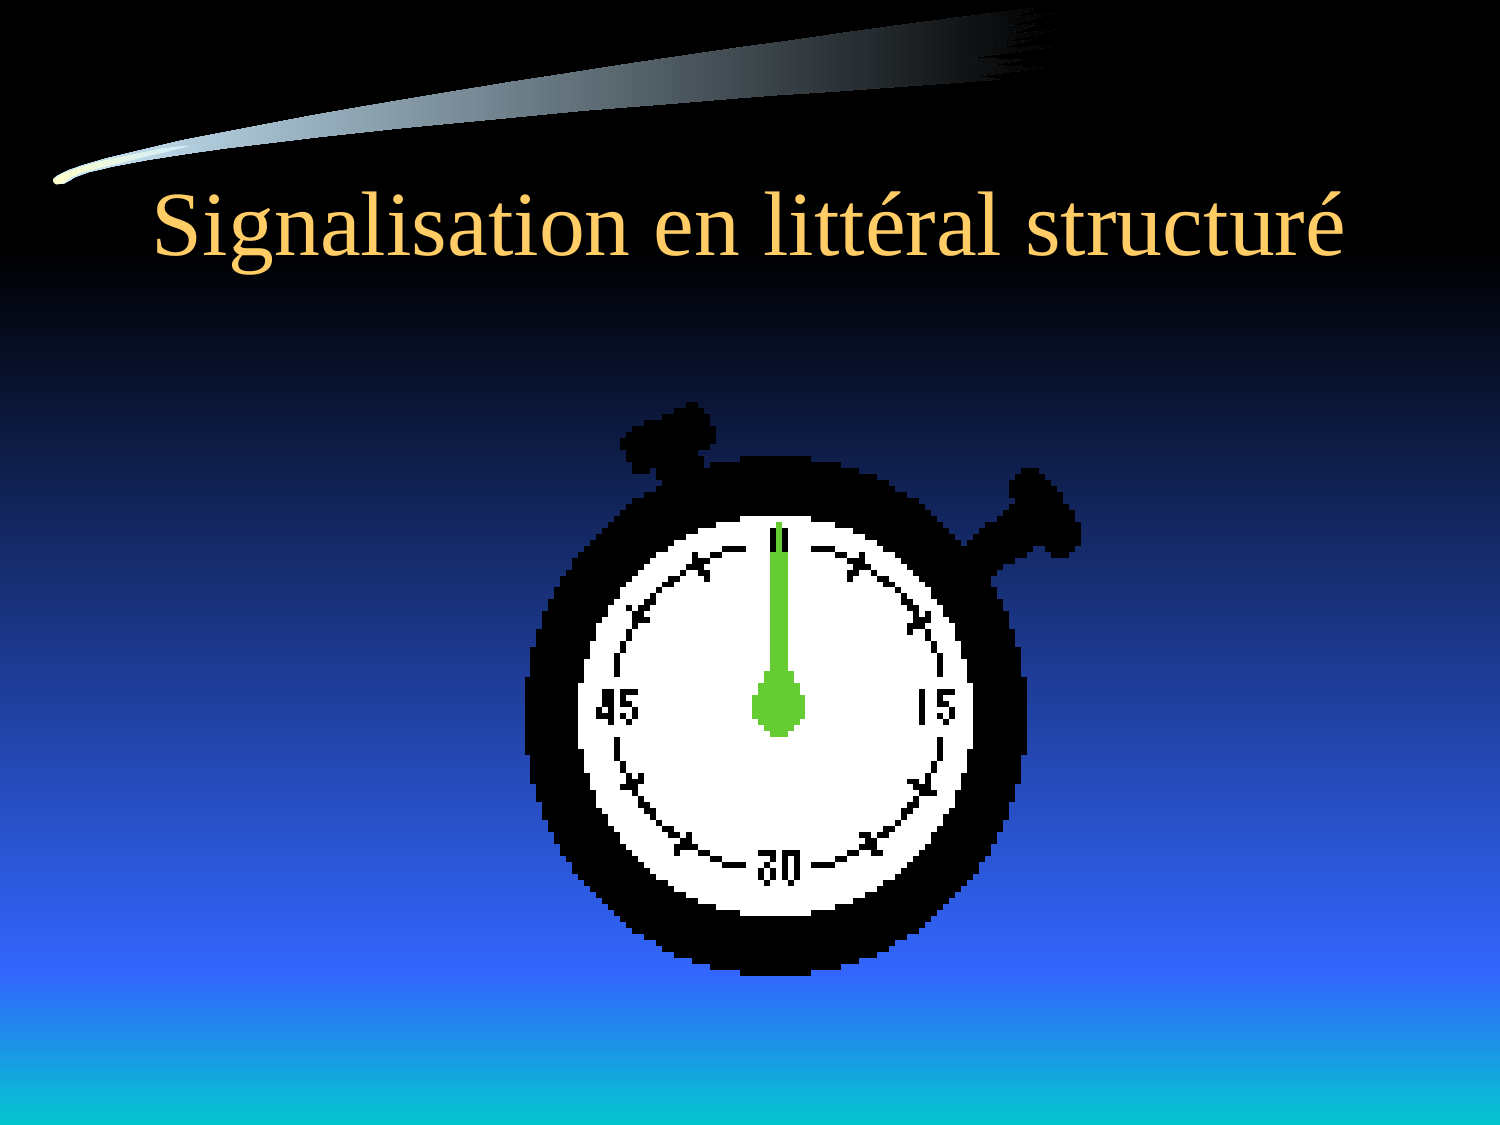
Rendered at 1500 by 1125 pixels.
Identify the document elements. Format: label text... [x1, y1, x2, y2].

picture [525, 385, 1081, 976]
title Signalisation en littéral structuré [112, 125, 1388, 313]
